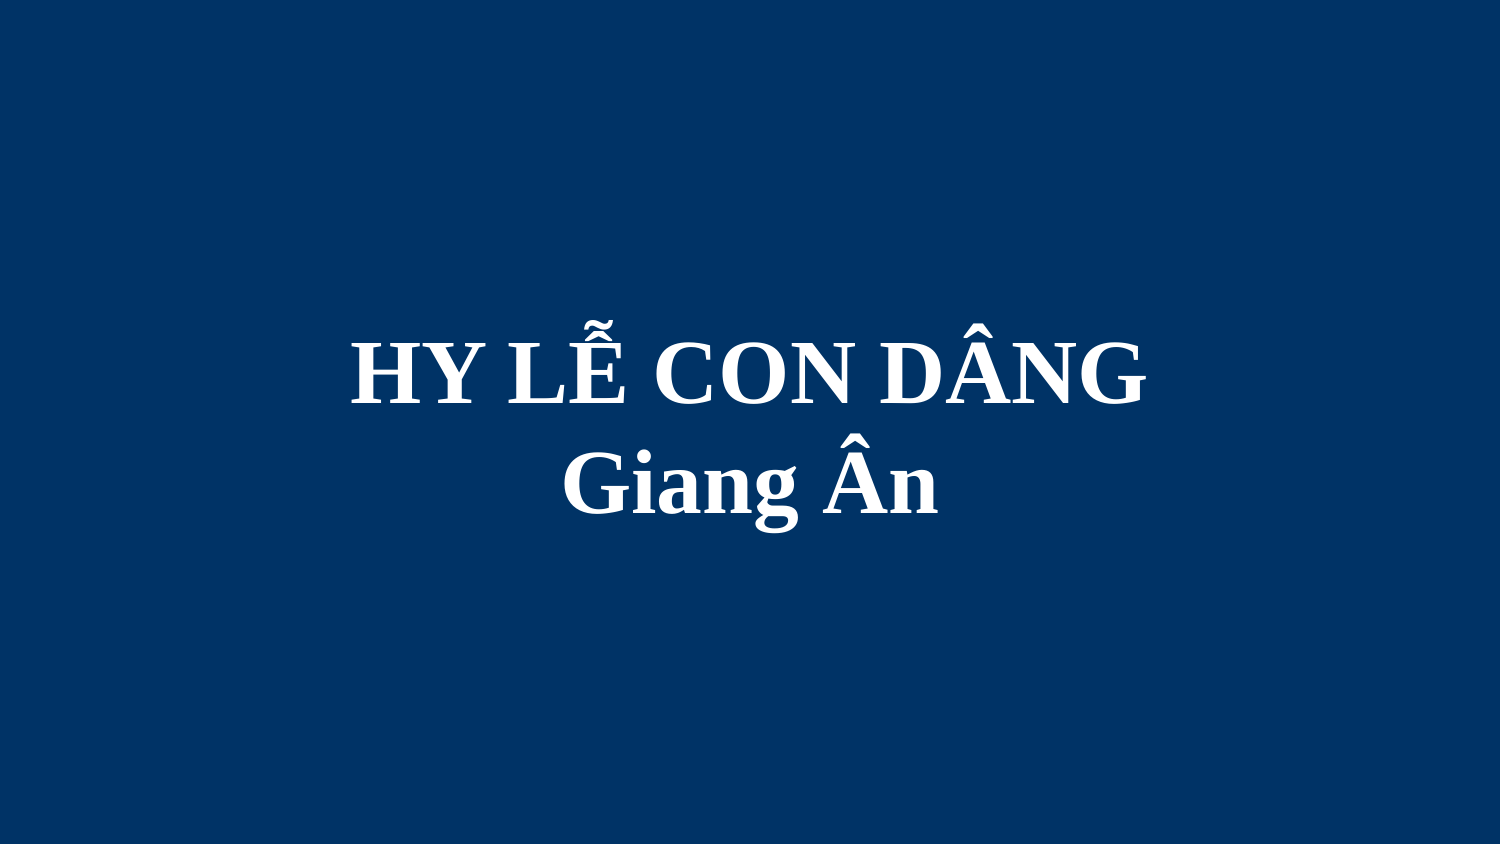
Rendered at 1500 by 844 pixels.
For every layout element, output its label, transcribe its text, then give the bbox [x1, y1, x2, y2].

title HY LỄ CON DÂNG Giang Ân [0, 0, 1500, 844]
